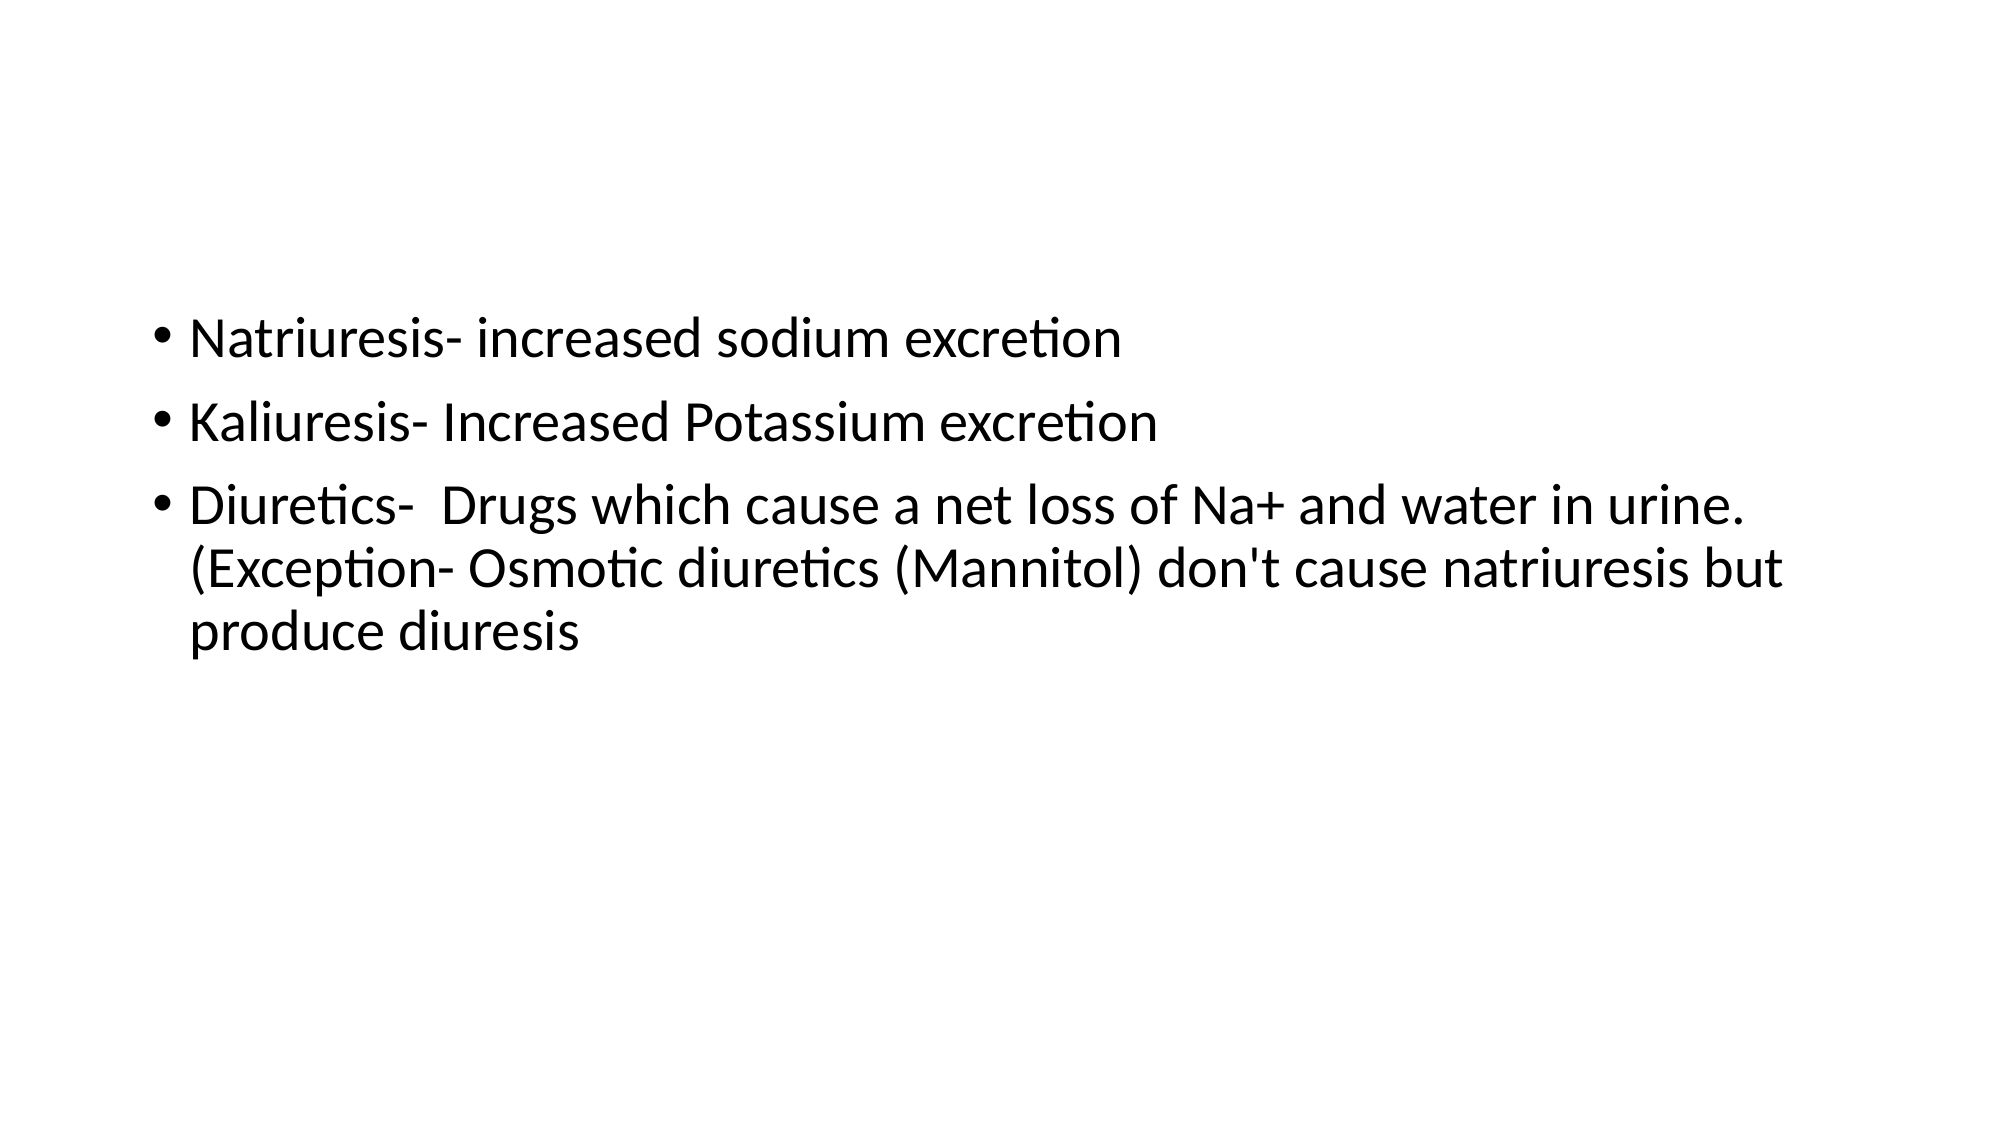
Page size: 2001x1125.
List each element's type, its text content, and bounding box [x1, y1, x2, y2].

list Natriuresis- increased sodium excretion Kaliuresis- Increased Potassium excretion Diuretics- Drugs which cause a net loss of Na+ and water in urine. (Exception- Osmotic diuretics (Mannitol) don't cause natriuresis but produce diuresis [137, 299, 1863, 1014]
